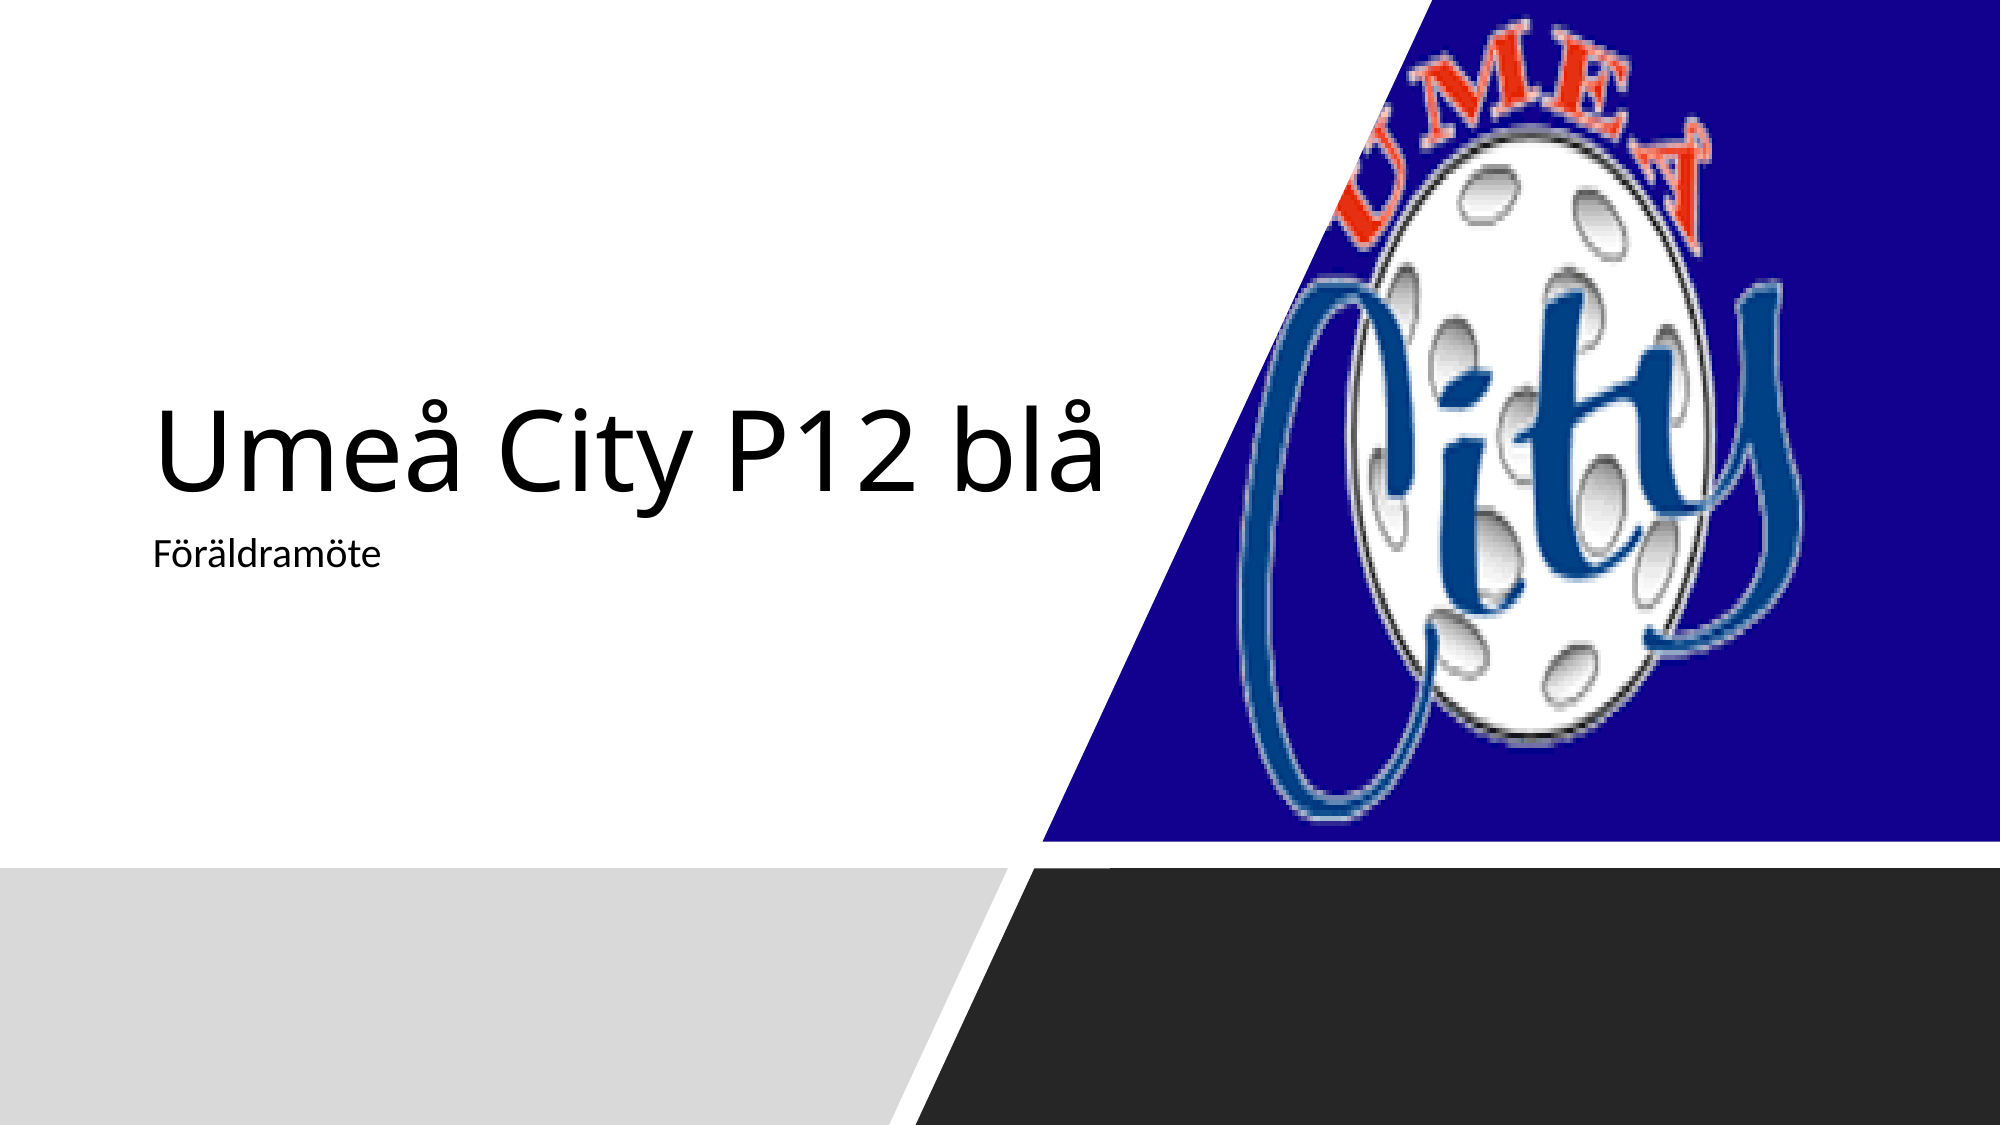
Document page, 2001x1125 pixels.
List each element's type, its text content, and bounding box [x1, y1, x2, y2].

picture [1042, 0, 2000, 842]
text_box [914, 867, 2000, 1125]
subtitle Föräldramöte [138, 524, 1042, 674]
text_box [0, 867, 1010, 1125]
title Umeå City P12 blå [138, 130, 1042, 523]
